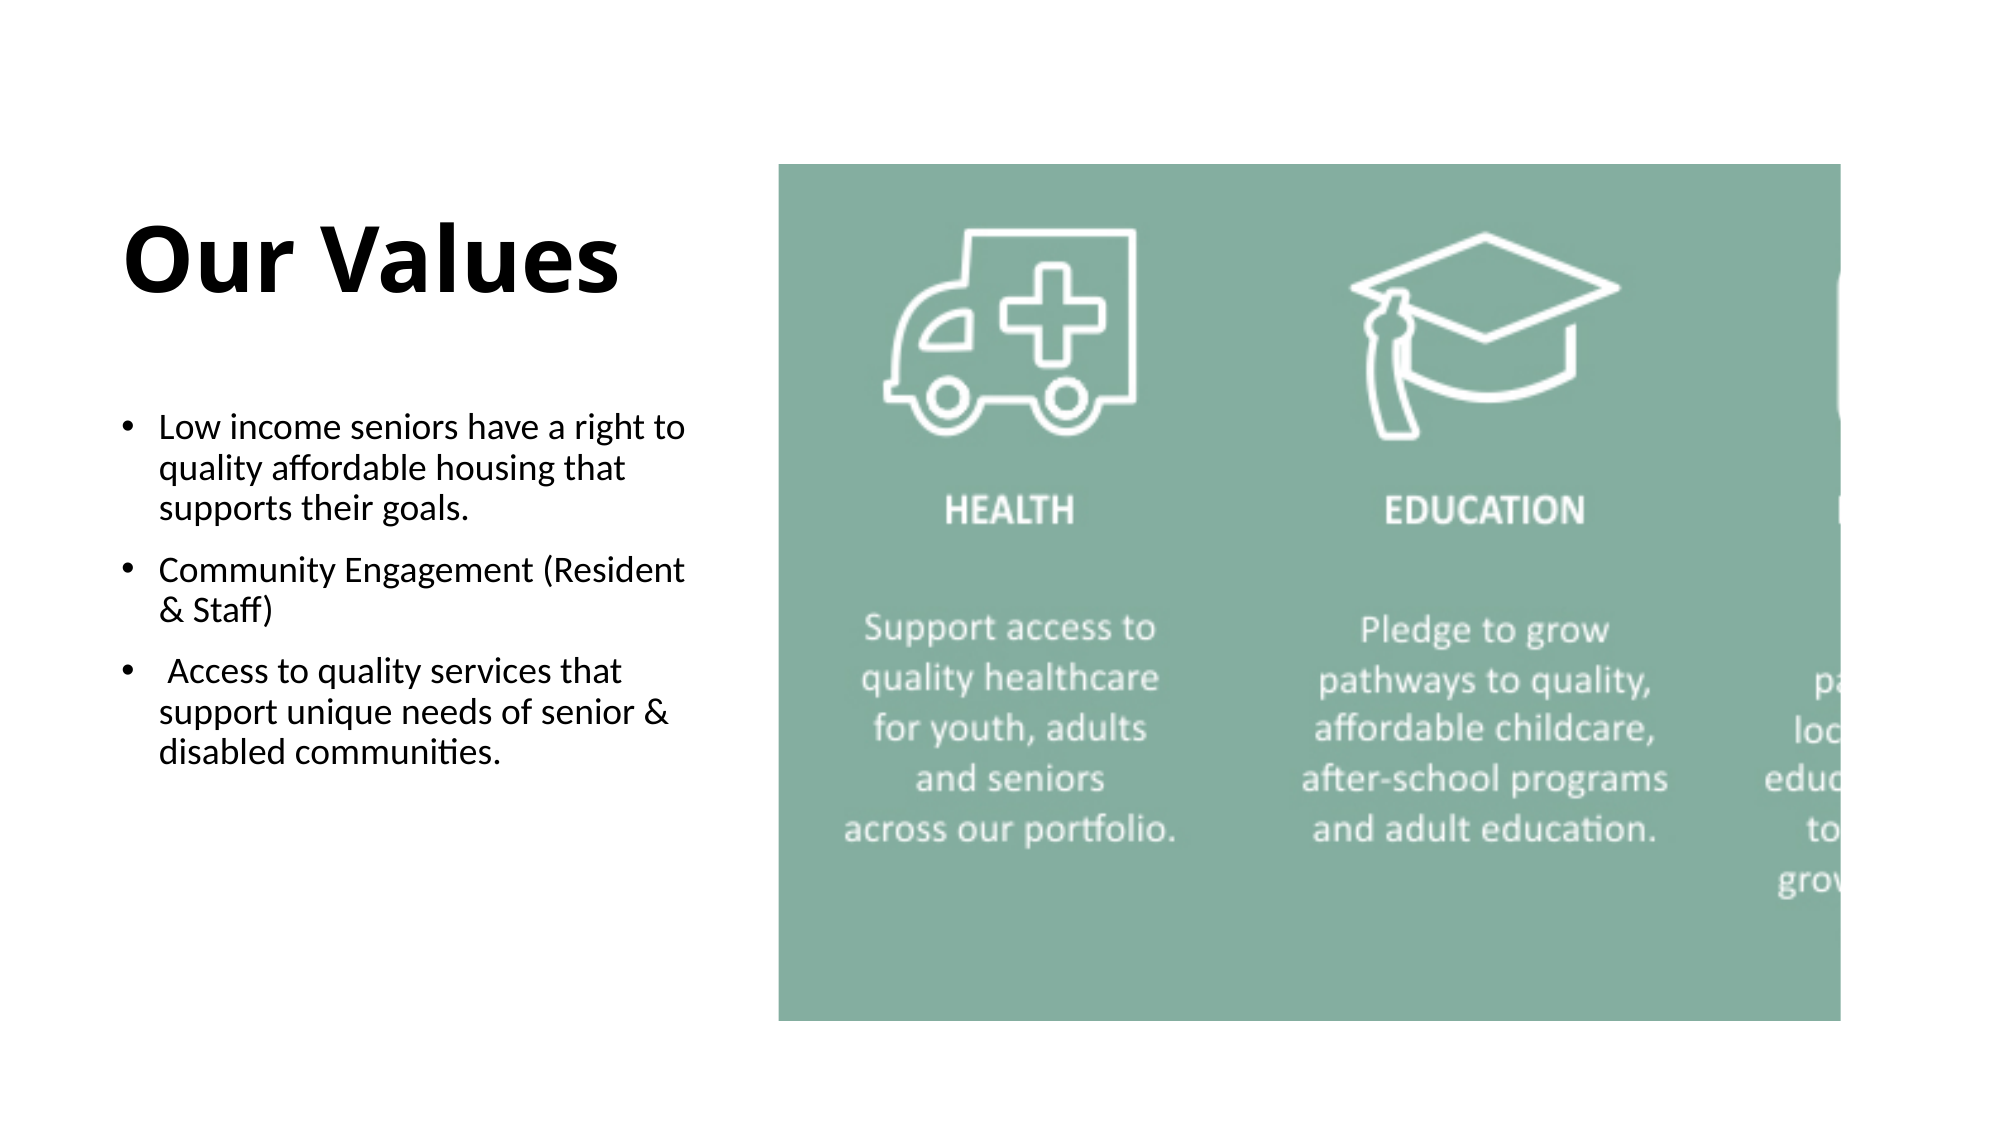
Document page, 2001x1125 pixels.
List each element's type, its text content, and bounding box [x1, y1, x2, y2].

picture [778, 164, 1841, 1021]
title Our Values [106, 124, 708, 399]
list Low income seniors have a right to quality affordable housing that supports their goals. Community Engagement (Resident & Staff) Access to quality services that support unique needs of senior & disabled communities. [106, 399, 708, 1021]
